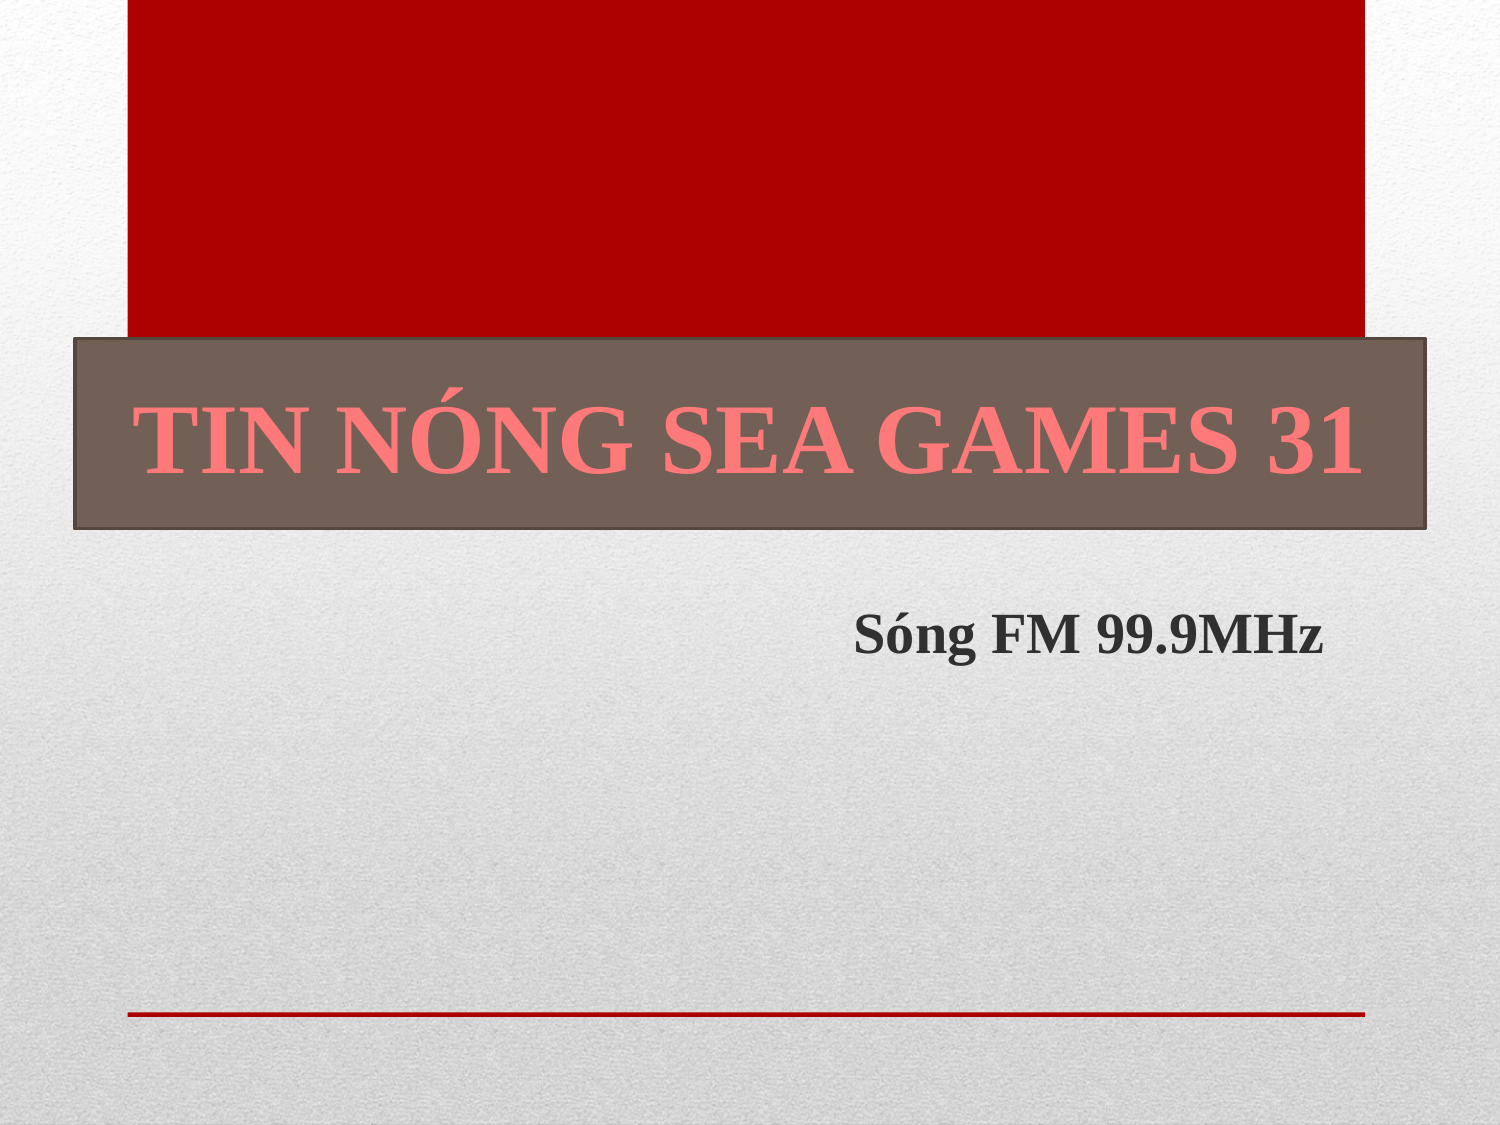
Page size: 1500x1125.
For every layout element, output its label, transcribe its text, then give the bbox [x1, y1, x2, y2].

subtitle Sóng FM 99.9MHz [485, 588, 1340, 764]
title TIN NÓNG SEA GAMES 31 [73, 337, 1427, 530]
